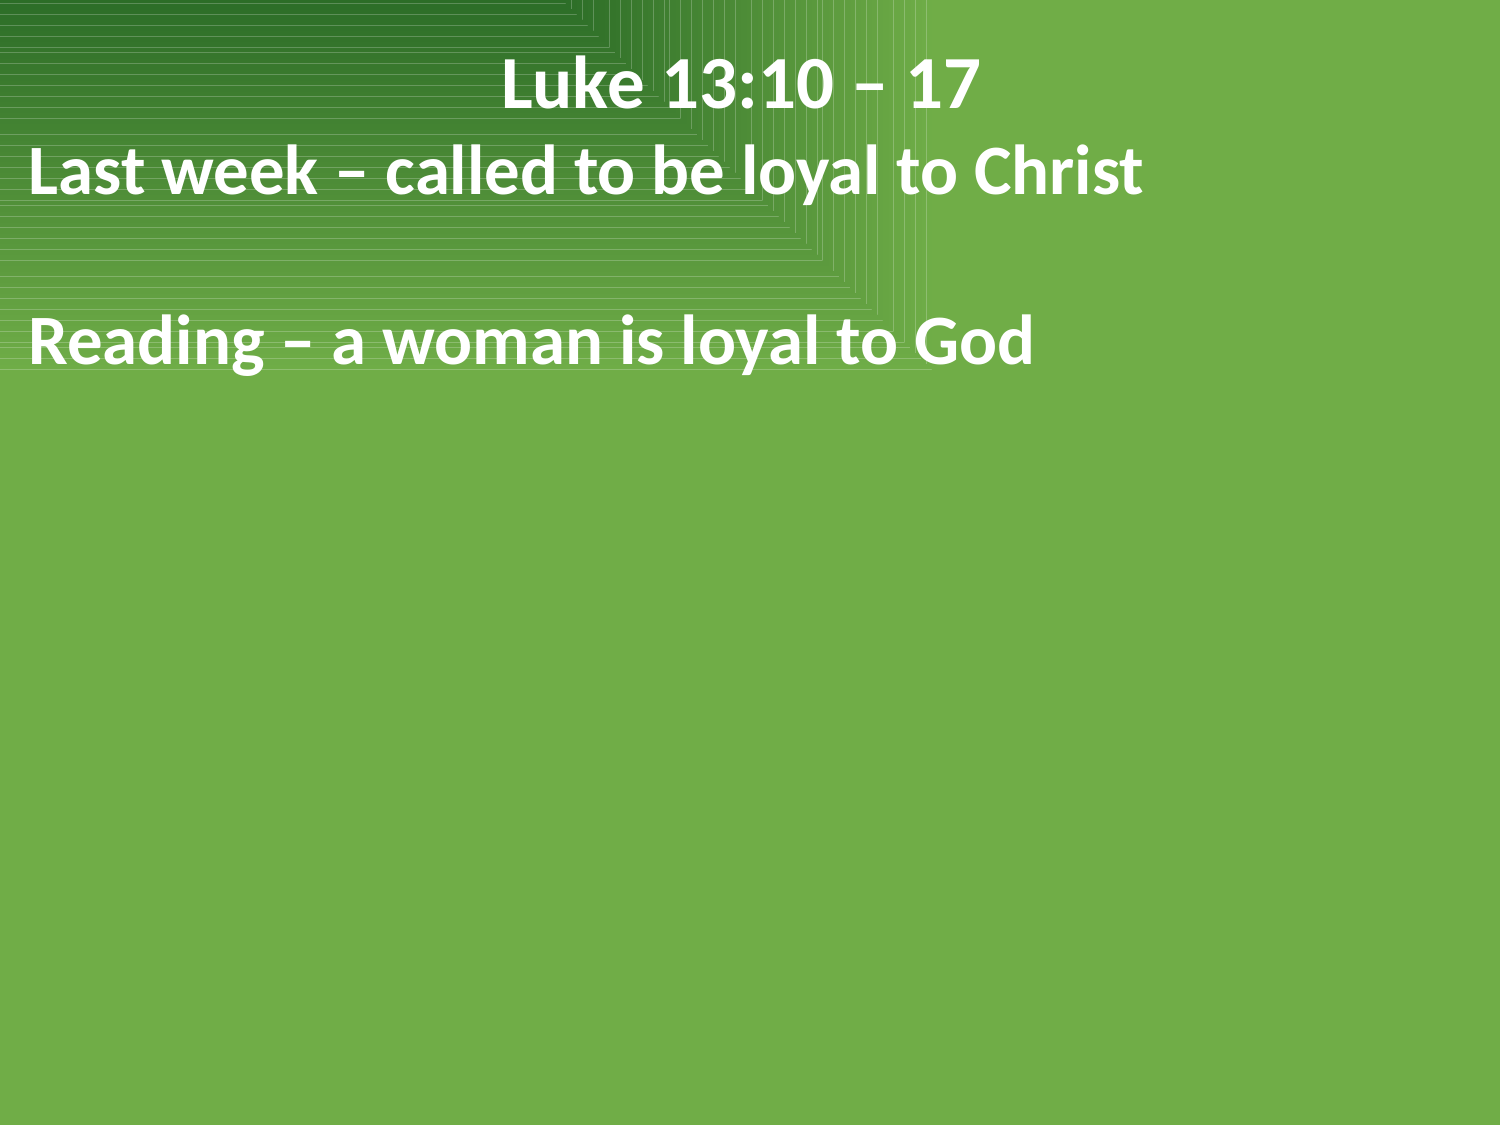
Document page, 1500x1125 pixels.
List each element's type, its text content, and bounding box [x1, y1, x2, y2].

subtitle Luke 13:10 – 17 Last week – called to be loyal to Christ Reading – a woman is loyal to God [13, 26, 1487, 1112]
